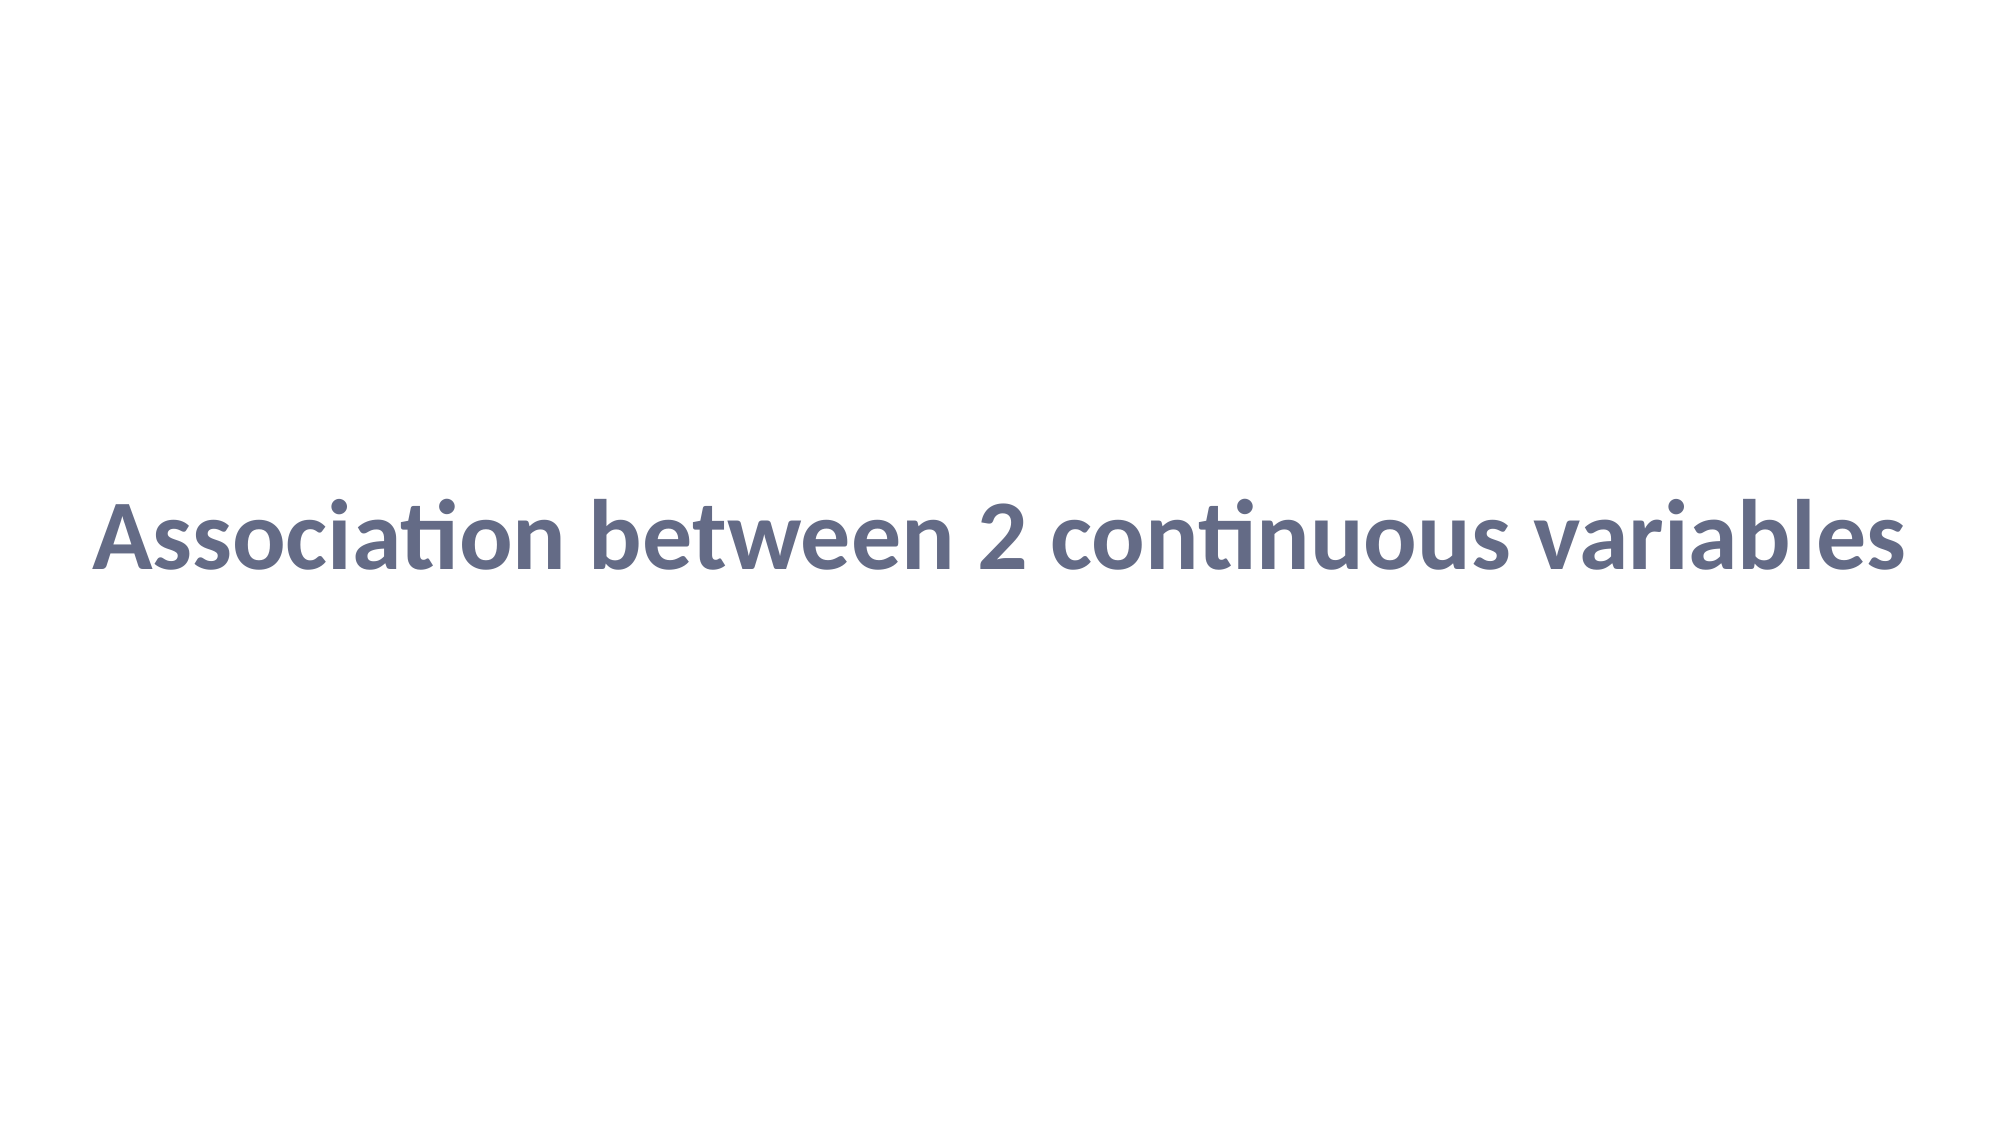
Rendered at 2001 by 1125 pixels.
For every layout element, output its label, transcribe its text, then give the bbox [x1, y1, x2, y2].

text_box Association between 2 continuous variables [37, 462, 1963, 663]
